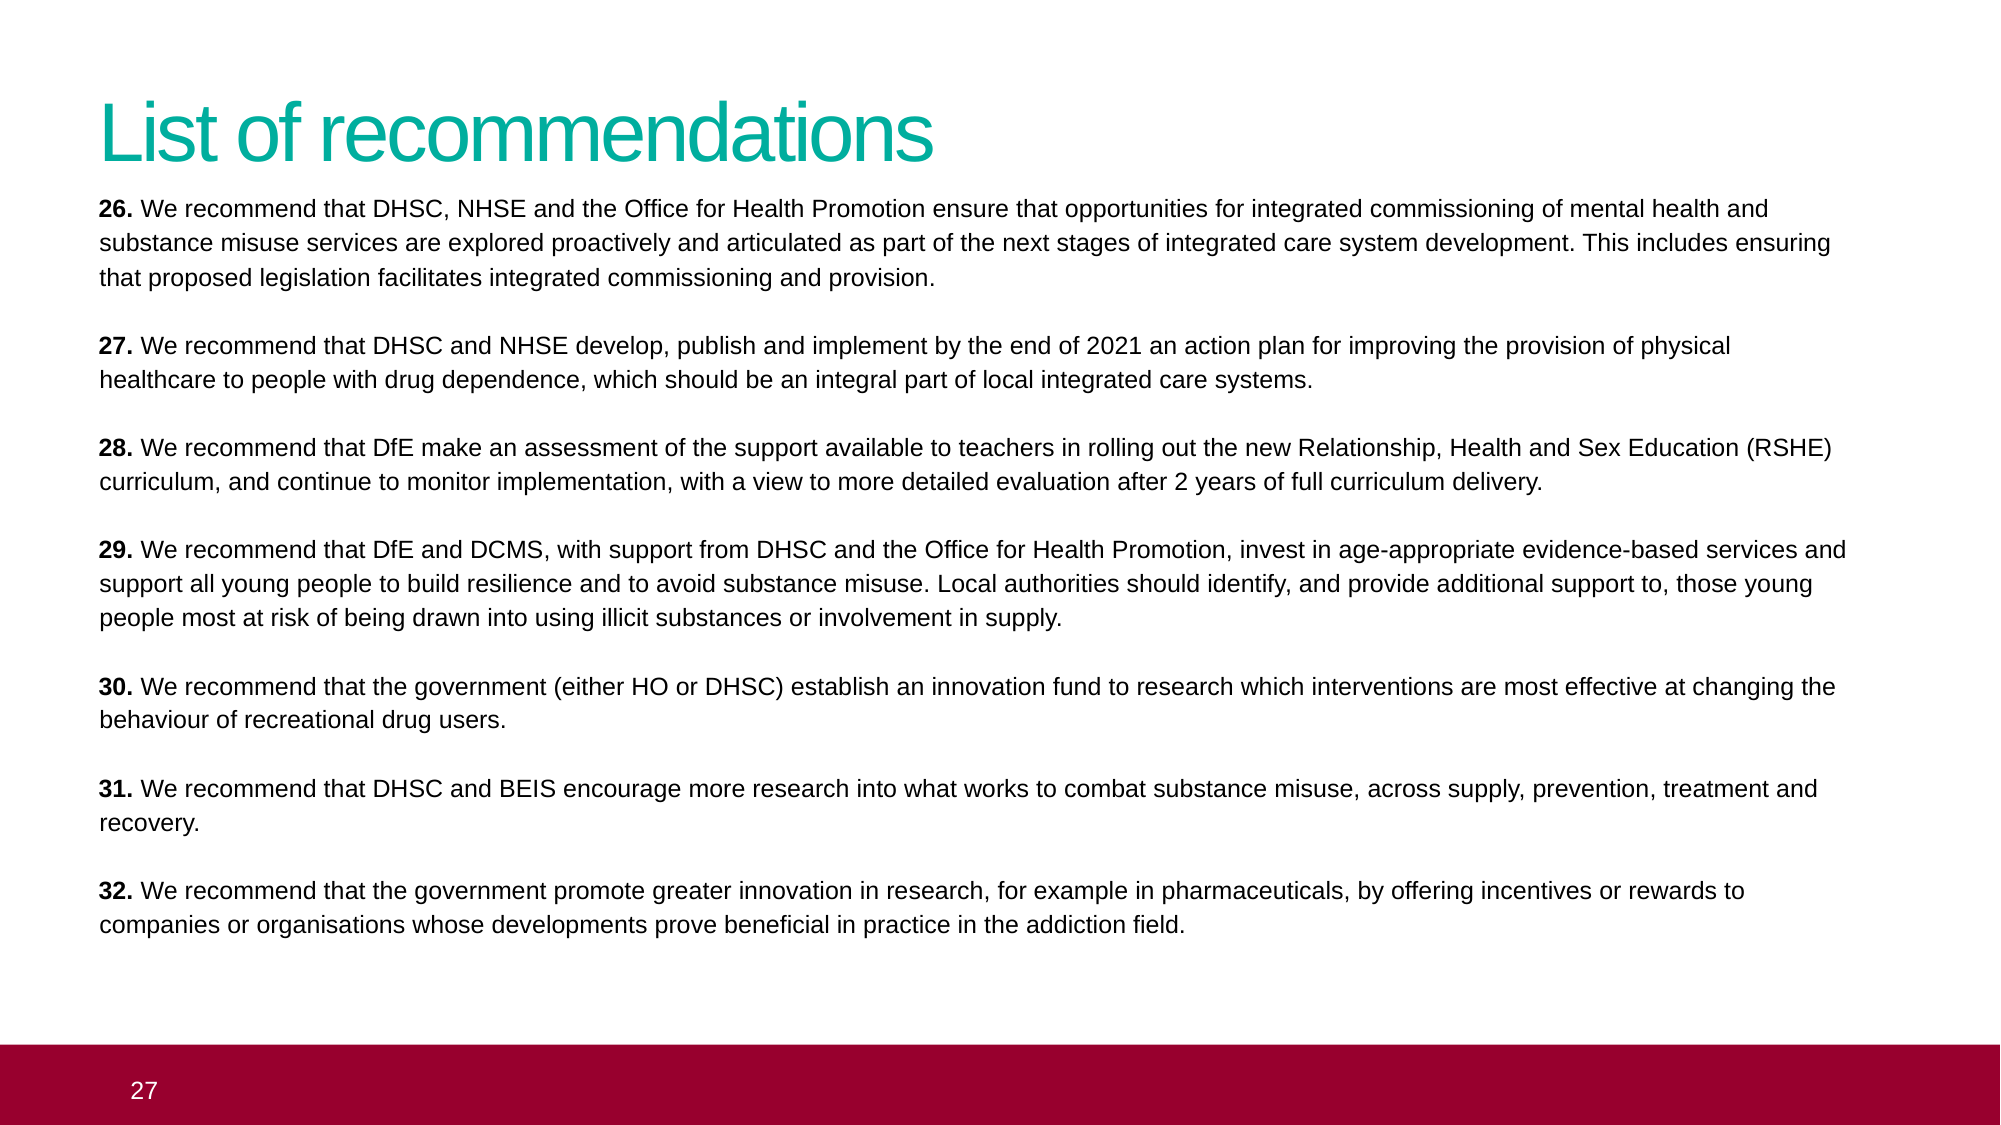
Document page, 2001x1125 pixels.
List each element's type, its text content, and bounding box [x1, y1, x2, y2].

title List of recommendations [98, 78, 1855, 185]
list 26. We recommend that DHSC, NHSE and the Office for Health Promotion ensure that opportunities for integrated commissioning of mental health and substance misuse services are explored proactively and articulated as part of the next stages of integrated care system development. This includes ensuring that proposed legislation facilitates integrated commissioning and provision. 27. We recommend that DHSC and NHSE develop, publish and implement by the end of 2021 an action plan for improving the provision of physical healthcare to people with drug dependence, which should be an integral part of local integrated care systems. 28. We recommend that DfE make an assessment of the support available to teachers in rolling out the new Relationship, Health and Sex Education (RSHE) curriculum, and continue to monitor implementation, with a view to more detailed evaluation after 2 years of full curriculum delivery. 29. We recommend that DfE and DCMS, with support from DHSC and the Office for Health Promotion, invest in age-appropriate evidence-based services and support all young people to build resilience and to avoid substance misuse. Local authorities should identify, and provide additional support to, those young people most at risk of being drawn into using illicit substances or involvement in supply. 30. We recommend that the government (either HO or DHSC) establish an innovation fund to research which interventions are most effective at changing the behaviour of recreational drug users. 31. We recommend that DHSC and BEIS encourage more research into what works to combat substance misuse, across supply, prevention, treatment and recovery. 32. We recommend that the government promote greater innovation in research, for example in pharmaceuticals, by offering incentives or rewards to companies or organisations whose developments prove beneficial in practice in the addiction field. [98, 188, 1855, 967]
slide_number 27 [0, 1044, 2000, 1125]
